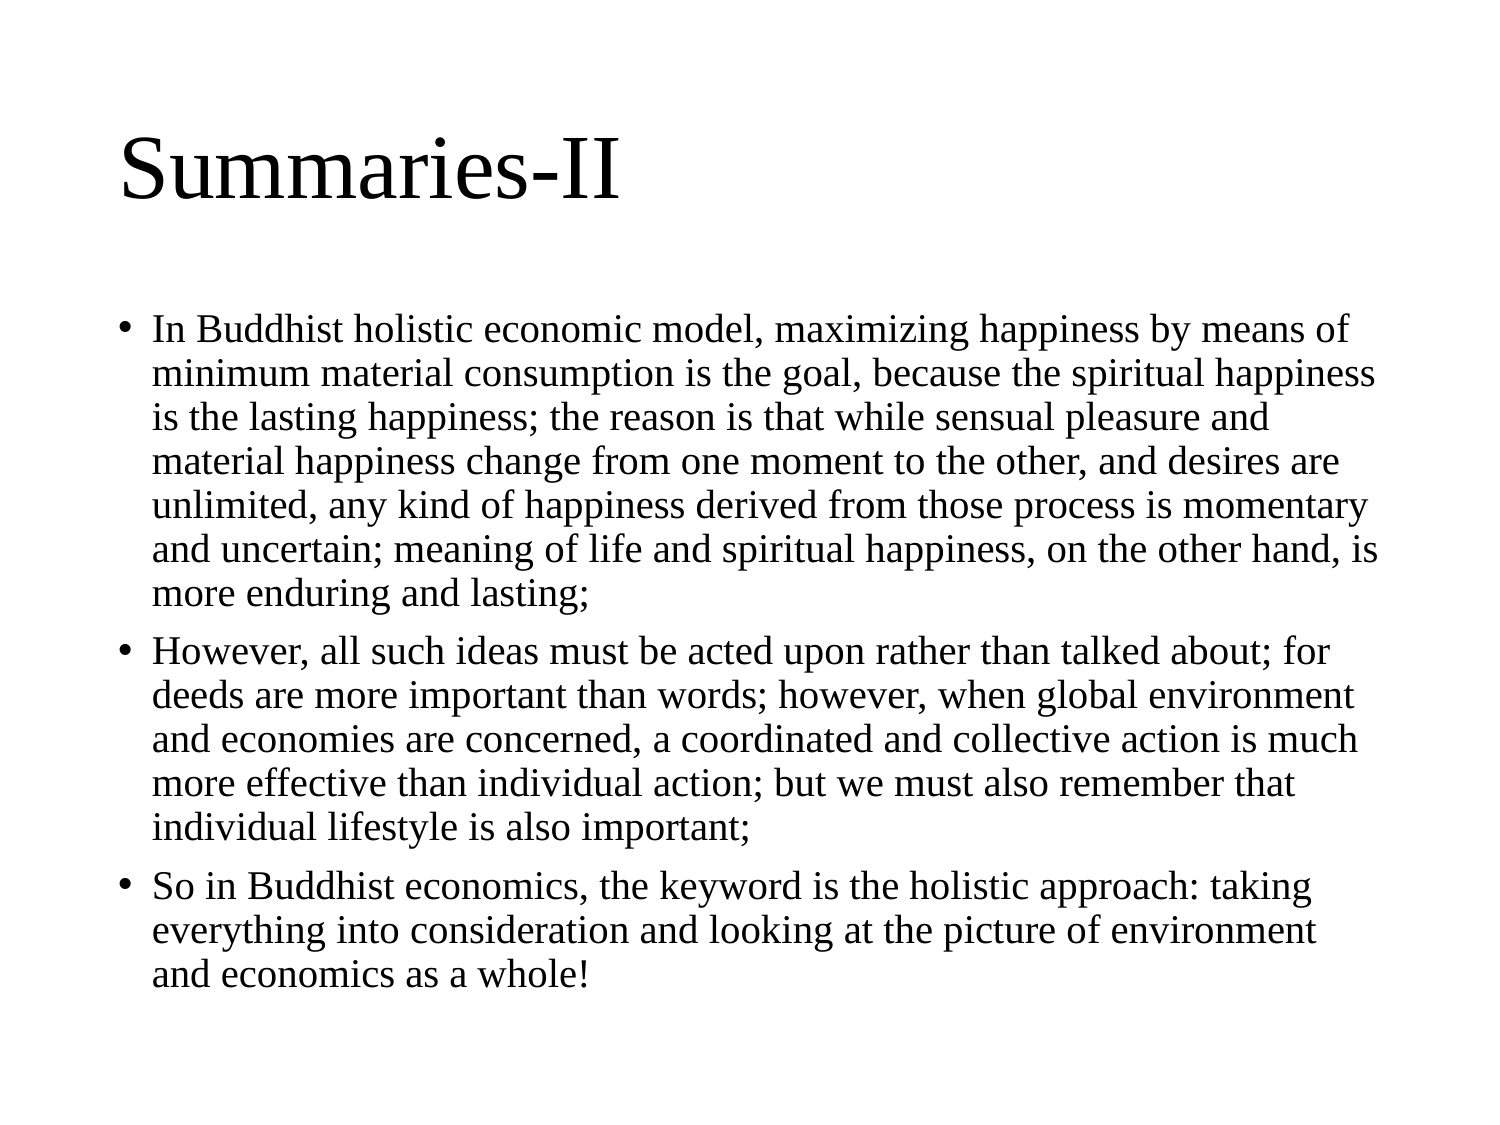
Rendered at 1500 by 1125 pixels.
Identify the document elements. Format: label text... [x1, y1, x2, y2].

title Summaries-II [103, 59, 1397, 278]
list In Buddhist holistic economic model, maximizing happiness by means of minimum material consumption is the goal, because the spiritual happiness is the lasting happiness; the reason is that while sensual pleasure and material happiness change from one moment to the other, and desires are unlimited, any kind of happiness derived from those process is momentary and uncertain; meaning of life and spiritual happiness, on the other hand, is more enduring and lasting; However, all such ideas must be acted upon rather than talked about; for deeds are more important than words; however, when global environment and economies are concerned, a coordinated and collective action is much more effective than individual action; but we must also remember that individual lifestyle is also important; So in Buddhist economics, the keyword is the holistic approach: taking everything into consideration and looking at the picture of environment and economics as a whole! [103, 299, 1397, 1014]
